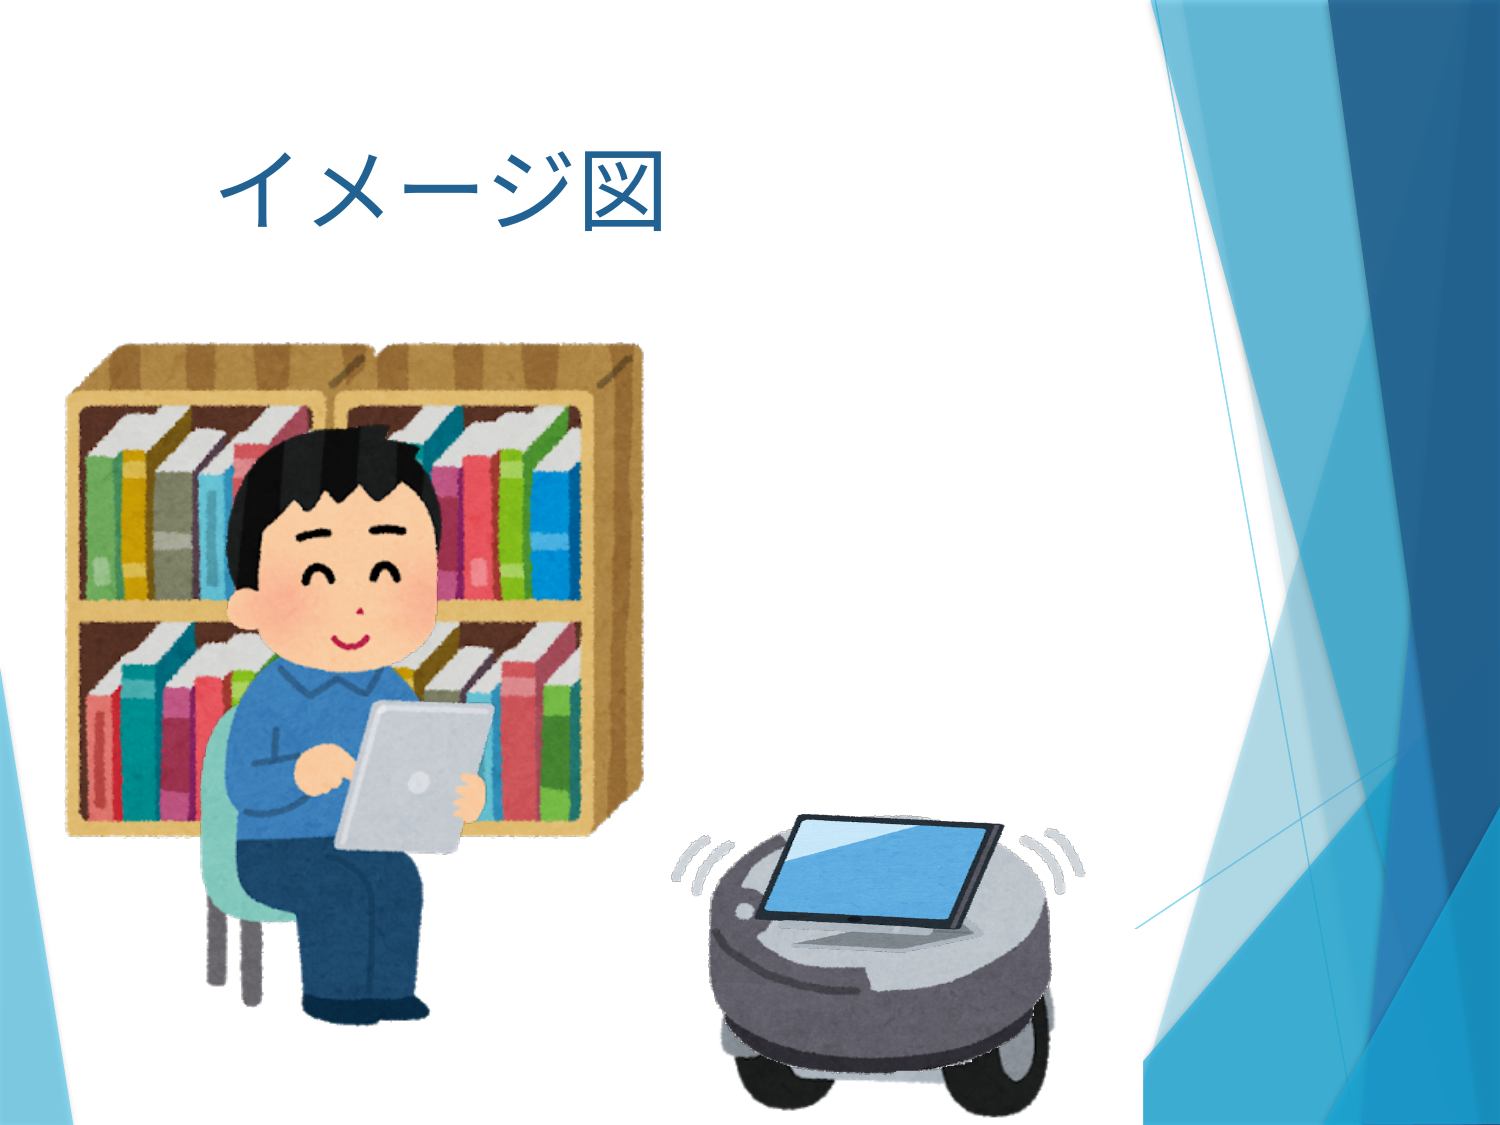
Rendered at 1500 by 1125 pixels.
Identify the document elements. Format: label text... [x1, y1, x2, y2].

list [99, 411, 571, 1038]
picture [41, 316, 1144, 1125]
text_box イメージ図 [197, 125, 1104, 251]
